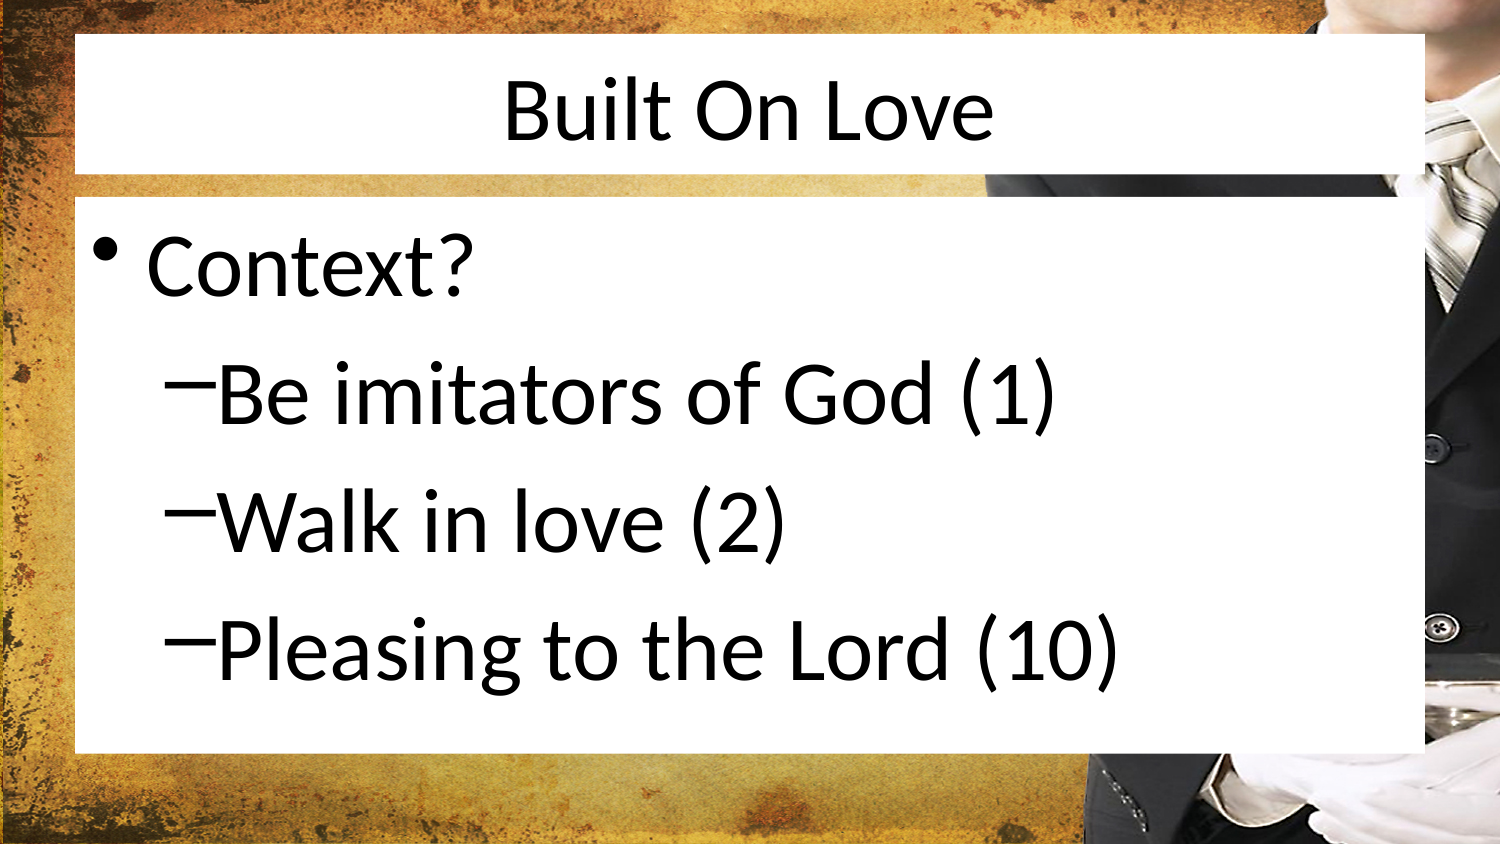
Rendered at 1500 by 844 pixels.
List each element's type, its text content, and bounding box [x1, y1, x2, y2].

list Context? Be imitators of God (1) Walk in love (2) Pleasing to the Lord (10) [75, 196, 1425, 754]
picture [0, 0, 1500, 844]
title Built On Love [75, 33, 1425, 175]
